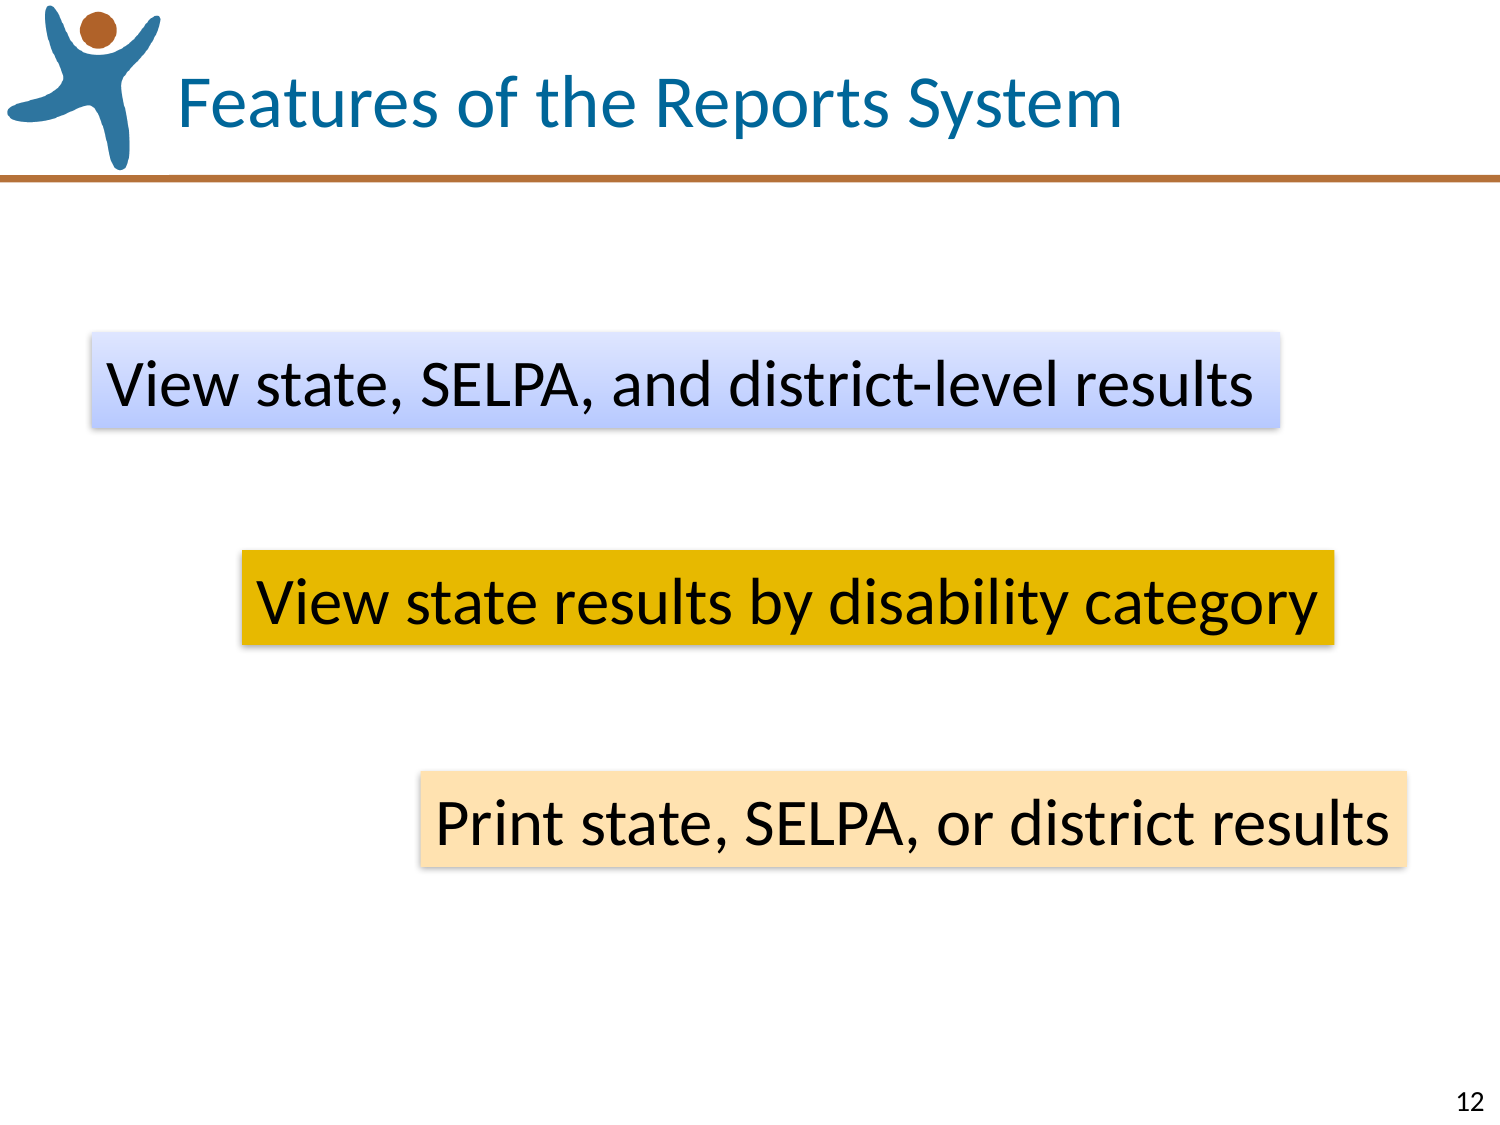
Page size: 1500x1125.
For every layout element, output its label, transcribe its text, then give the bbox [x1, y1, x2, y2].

slide_number 12 [1187, 1049, 1500, 1125]
text_box View state results by disability category [242, 550, 1335, 645]
text_box View state, SELPA, and district-level results [91, 332, 1281, 428]
picture [0, 0, 169, 175]
text_box Print state, SELPA, or district results [420, 771, 1407, 867]
title Features of the Reports System [162, 24, 1426, 151]
